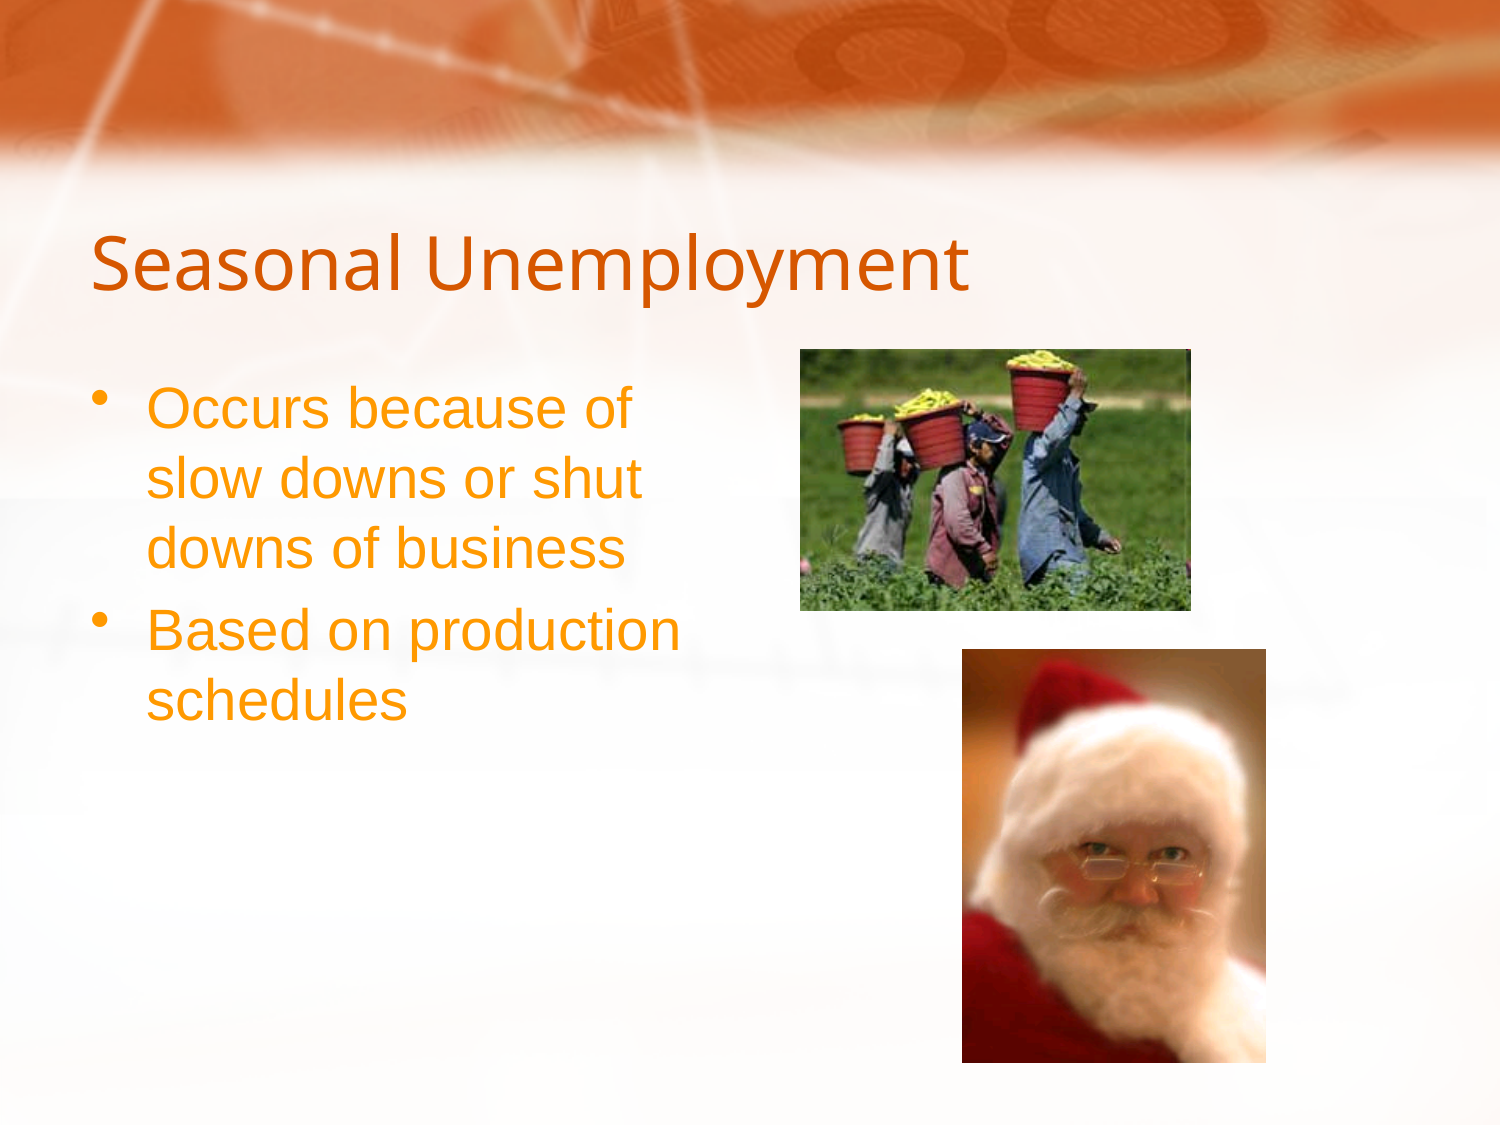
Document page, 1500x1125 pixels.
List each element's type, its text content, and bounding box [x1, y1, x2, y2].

picture [0, 0, 1500, 1125]
list Occurs because of slow downs or shut downs of business Based on production schedules [75, 362, 732, 1000]
title Seasonal Unemployment [75, 200, 1418, 338]
